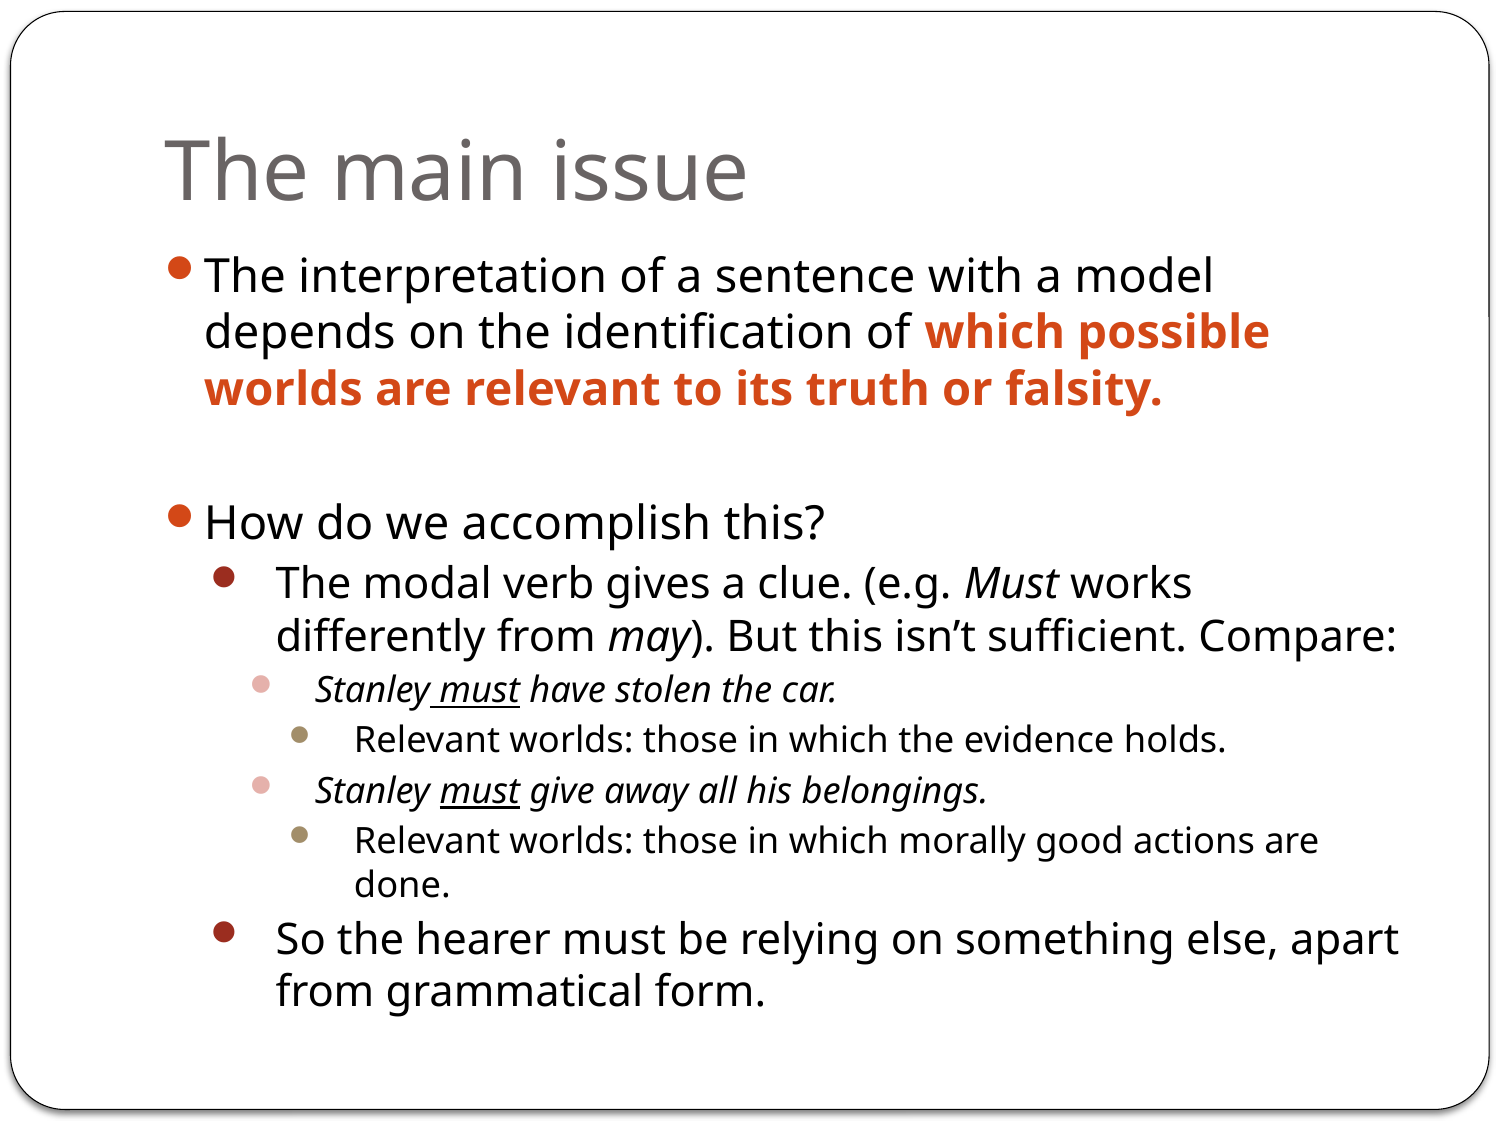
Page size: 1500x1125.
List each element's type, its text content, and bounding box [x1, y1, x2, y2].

list The interpretation of a sentence with a model depends on the identification of which possible worlds are relevant to its truth or falsity. How do we accomplish this? The modal verb gives a clue. (e.g. Must works differently from may). But this isn’t sufficient. Compare: Stanley must have stolen the car. Relevant worlds: those in which the evidence holds. Stanley must give away all his belongings. Relevant worlds: those in which morally good actions are done. So the hearer must be relying on something else, apart from grammatical form. [150, 237, 1425, 1047]
title The main issue [150, 45, 1425, 233]
